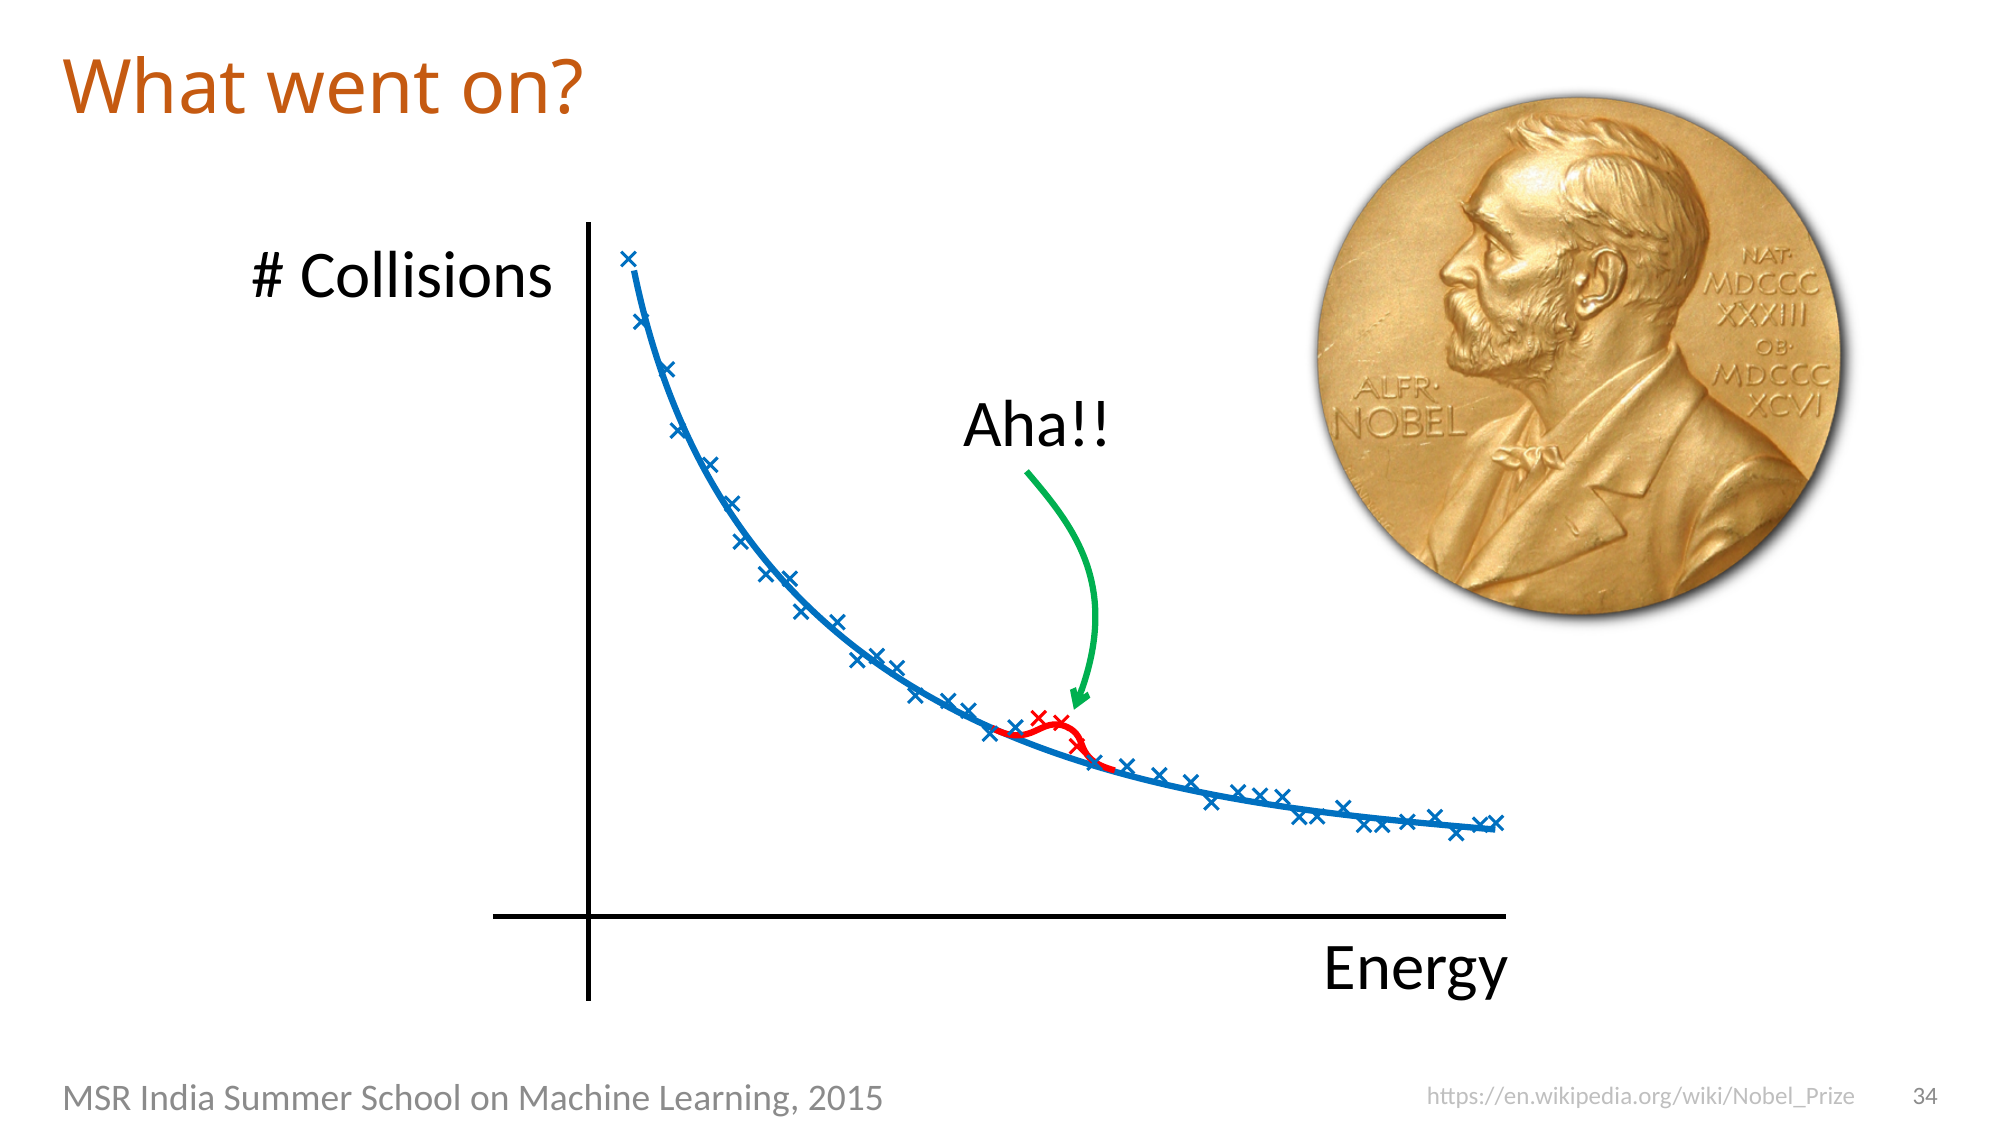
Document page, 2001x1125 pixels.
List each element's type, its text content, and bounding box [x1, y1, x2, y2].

title What went on? [47, 19, 1953, 159]
slide_number 34 [1871, 1065, 1953, 1125]
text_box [492, 222, 1507, 1002]
text_box https://en.wikipedia.org/wiki/Nobel_Prize [1412, 1072, 1871, 1117]
picture [1304, 84, 1864, 636]
footer MSR India Summer School on Machine Learning, 2015 [47, 1065, 1871, 1125]
text_box # Collisions [217, 223, 492, 319]
text_box Energy [1230, 915, 1602, 1010]
